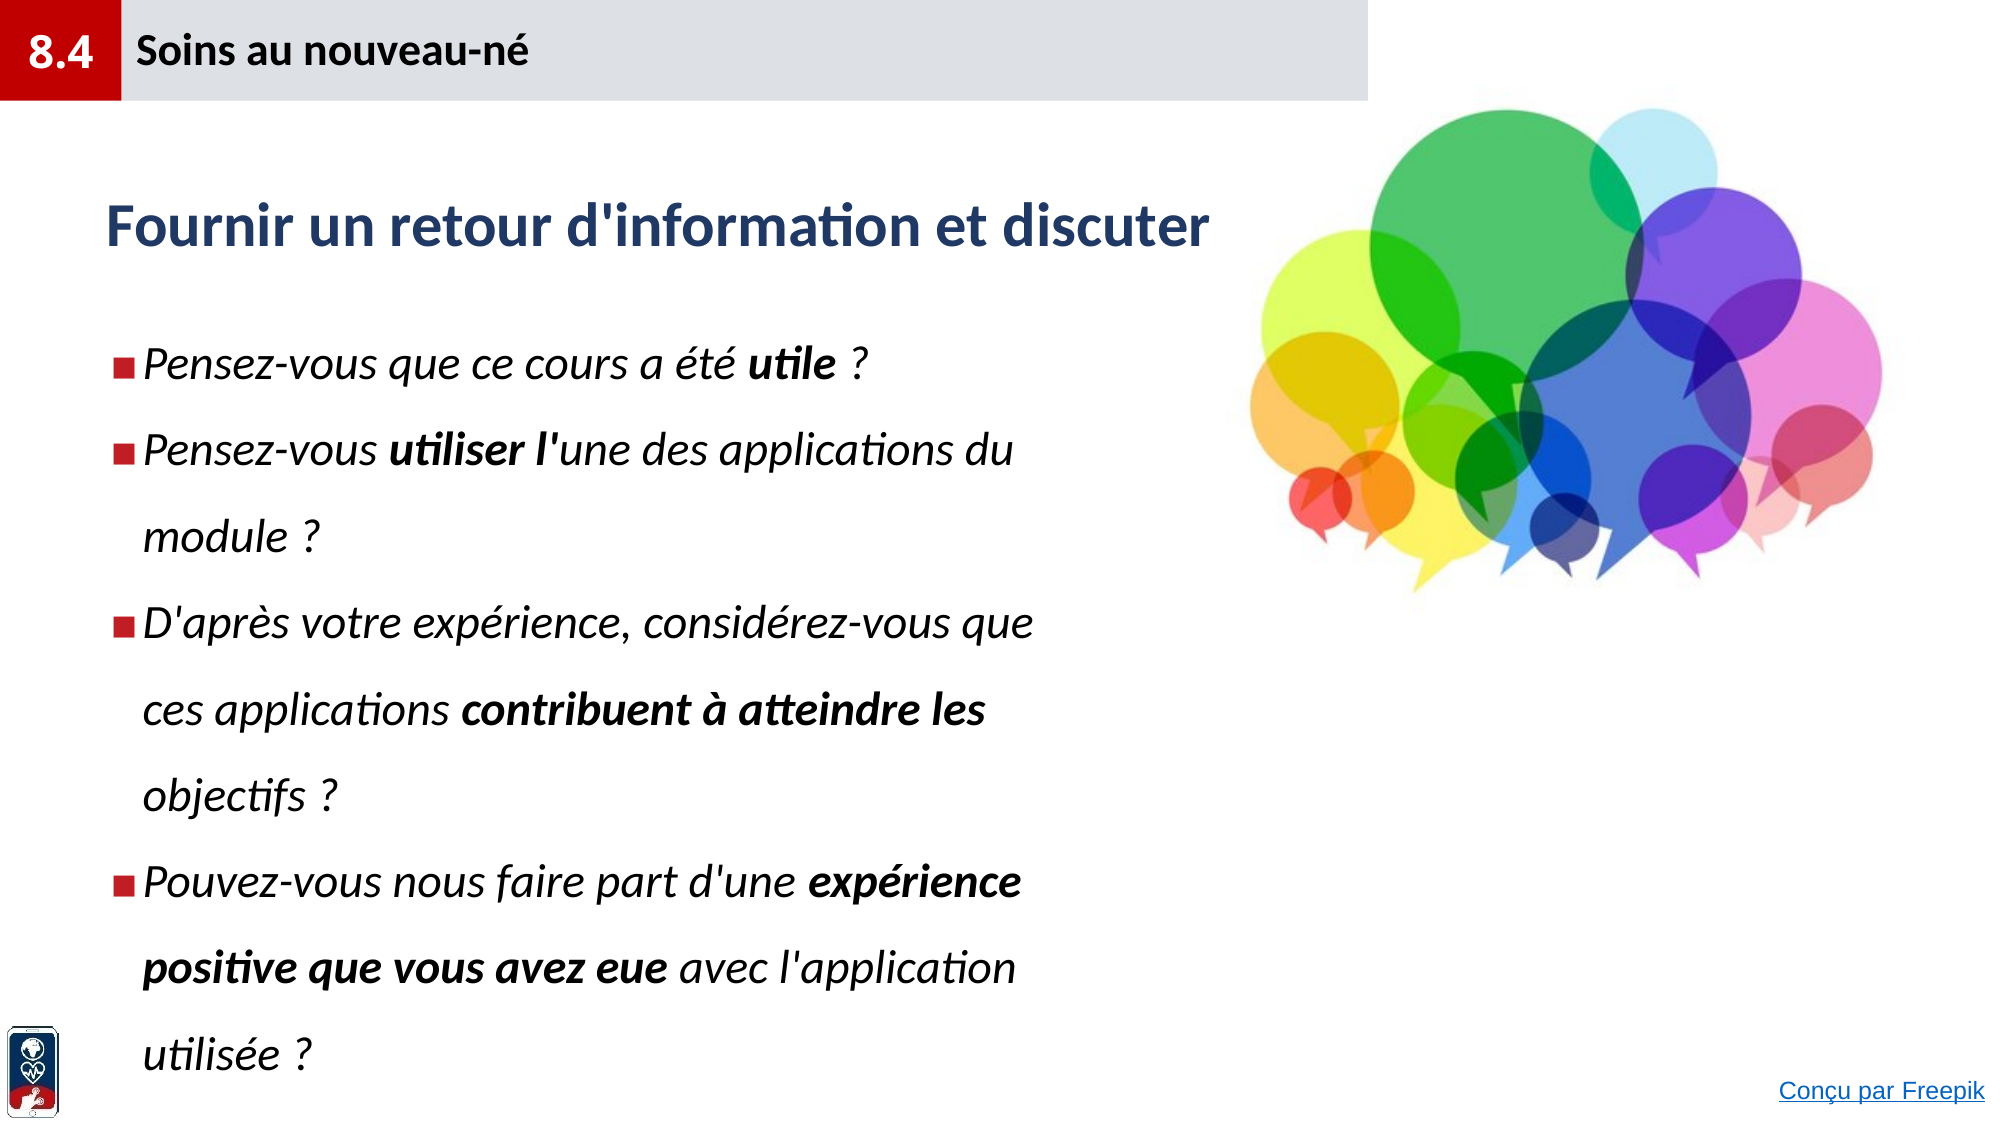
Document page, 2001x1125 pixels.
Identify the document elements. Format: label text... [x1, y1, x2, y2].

text_box Conçu par Freepik [989, 1066, 2000, 1112]
picture [7, 1026, 59, 1118]
text_box 8.4 [13, 14, 122, 85]
text_box [0, 0, 122, 101]
title Fournir un retour d'information et discuter [91, 177, 1208, 277]
list Pensez-vous que ce cours a été utile ? Pensez-vous utiliser l'une des applications du module ? D'après votre expérience, considérez-vous que ces applications contribuent à atteindre les objectifs ? Pouvez-vous nous faire part d'une expérience positive que vous avez eue avec l'application utilisée ? [91, 295, 1052, 1094]
picture [1213, 84, 1906, 617]
text_box Soins au nouveau-né [122, 0, 1368, 101]
